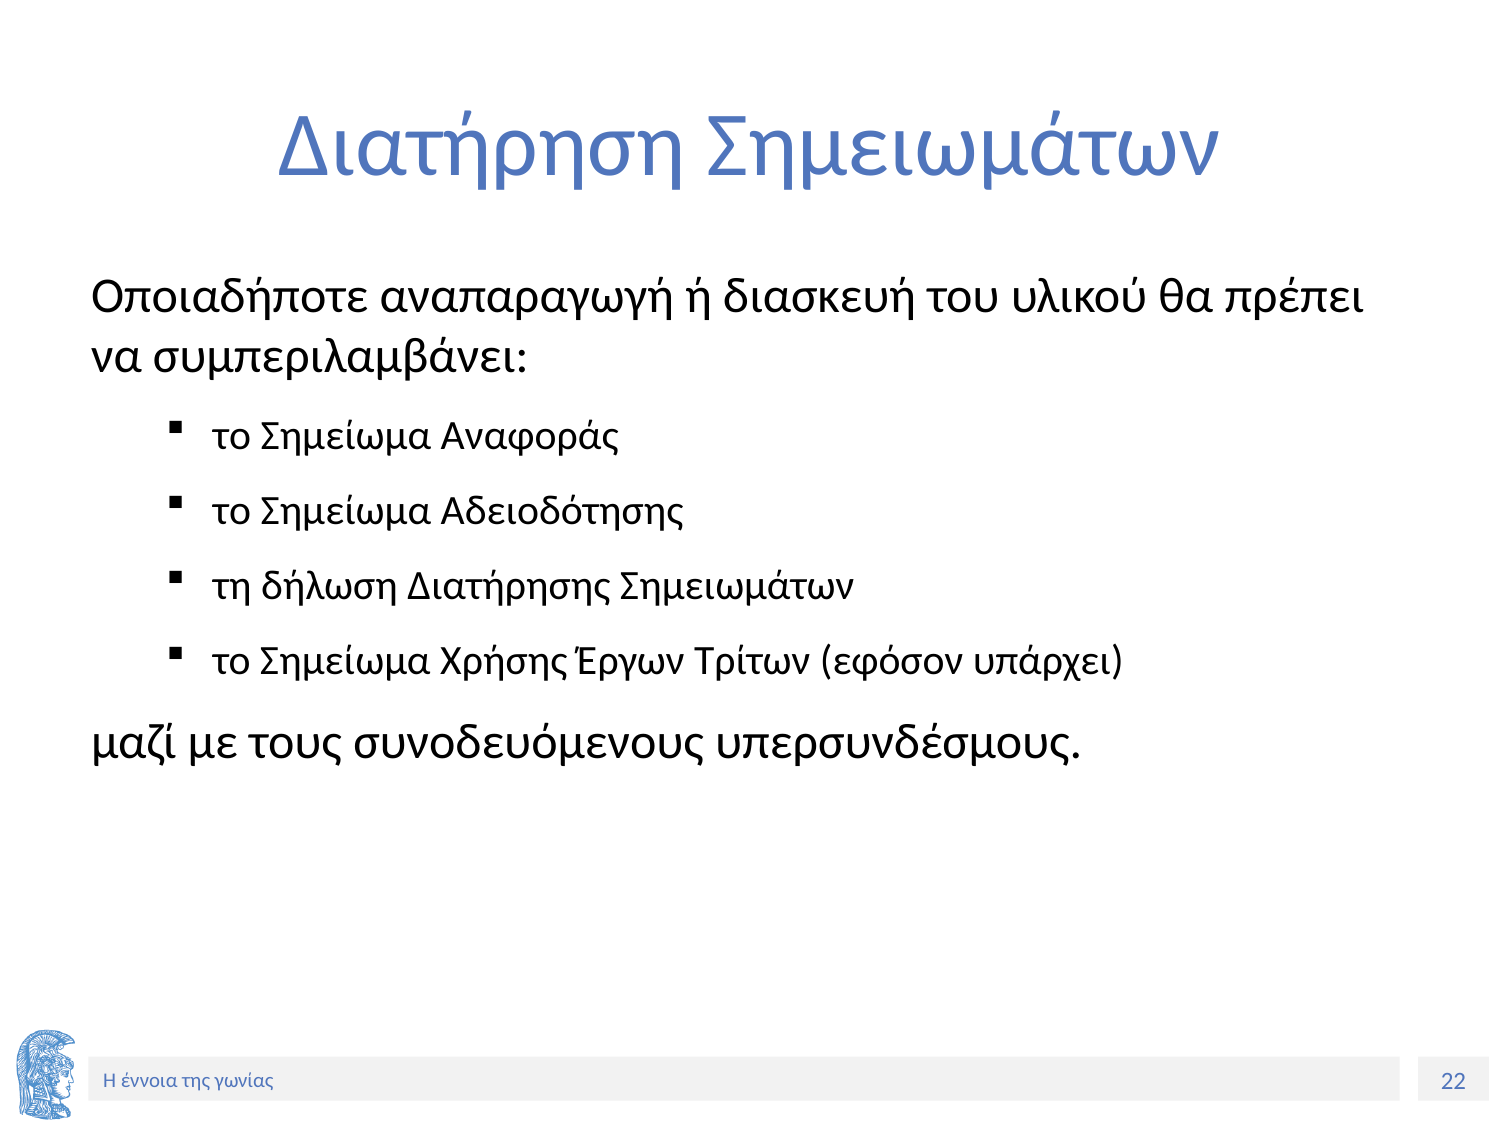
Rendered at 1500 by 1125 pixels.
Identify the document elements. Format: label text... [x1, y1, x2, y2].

list Οποιαδήποτε αναπαραγωγή ή διασκευή του υλικού θα πρέπει να συμπεριλαμβάνει: το Σημείωμα Αναφοράς το Σημείωμα Αδειοδότησης τη δήλωση Διατήρησης Σημειωμάτων το Σημείωμα Χρήσης Έργων Τρίτων (εφόσον υπάρχει) μαζί με τους συνοδευόμενους υπερσυνδέσμους. [76, 255, 1427, 998]
title Διατήρηση Σημειωμάτων [75, 45, 1425, 233]
picture [9, 1026, 81, 1120]
